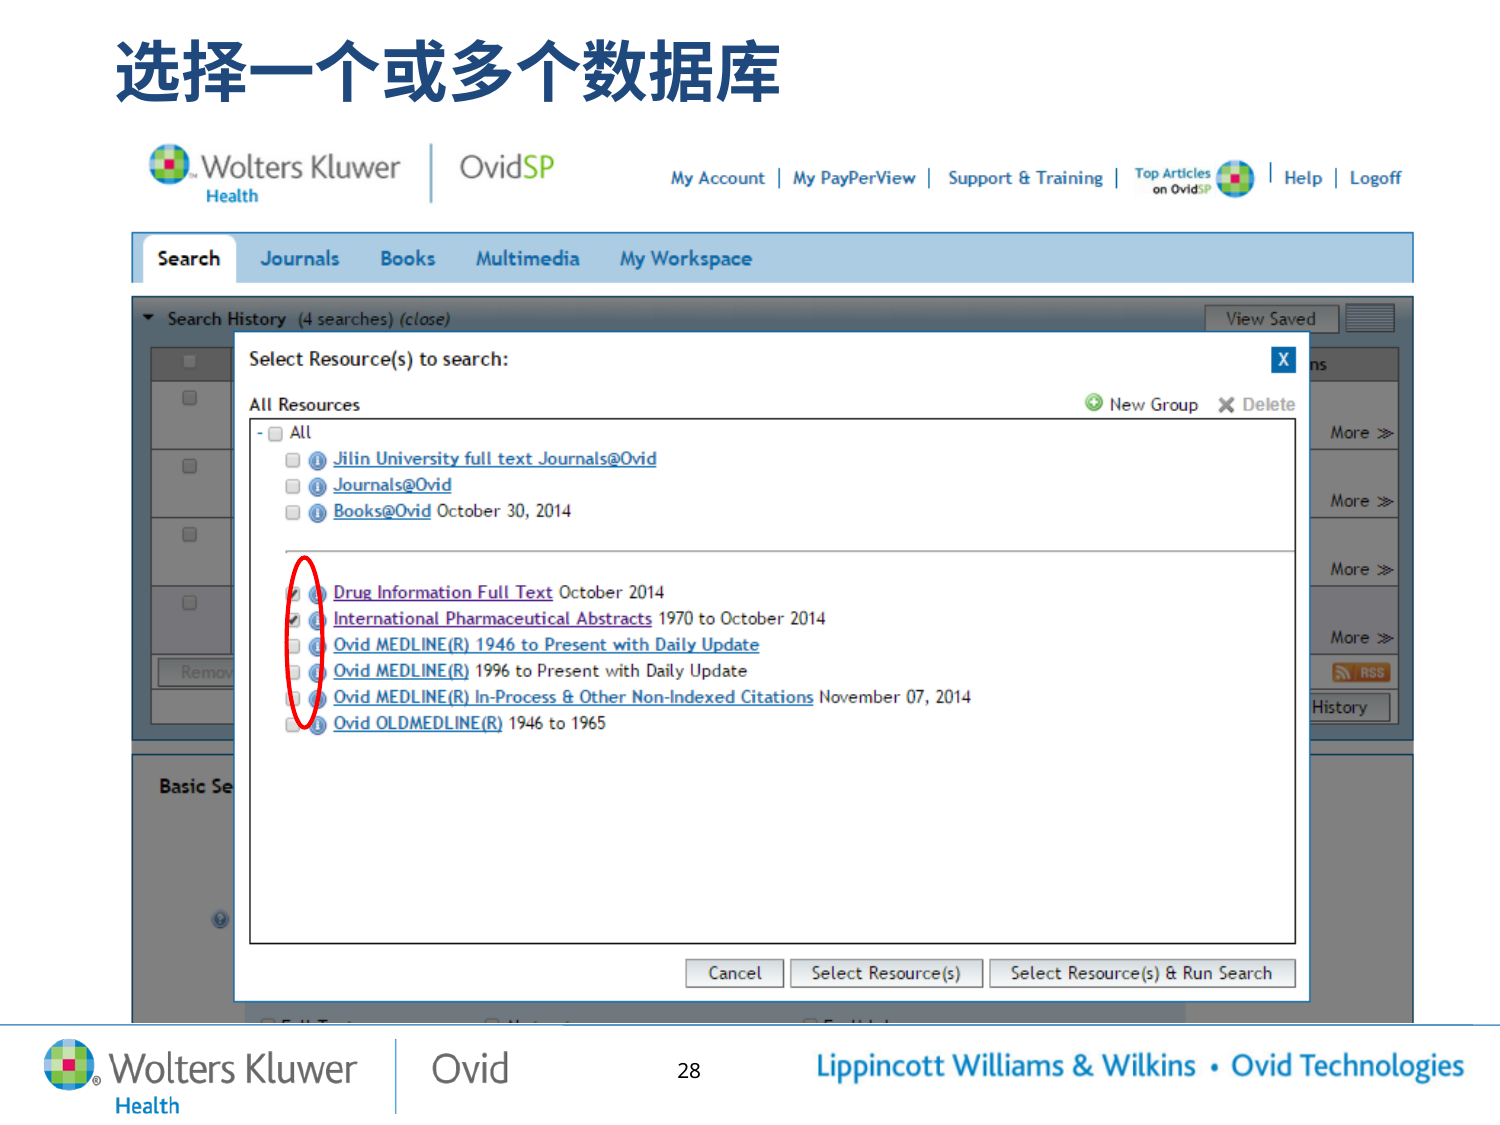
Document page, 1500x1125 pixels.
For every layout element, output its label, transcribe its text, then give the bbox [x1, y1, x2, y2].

picture [107, 128, 1430, 1023]
picture [804, 1049, 1500, 1092]
list 选择一个或多个数据库 [84, 21, 1411, 106]
picture [38, 1037, 513, 1114]
